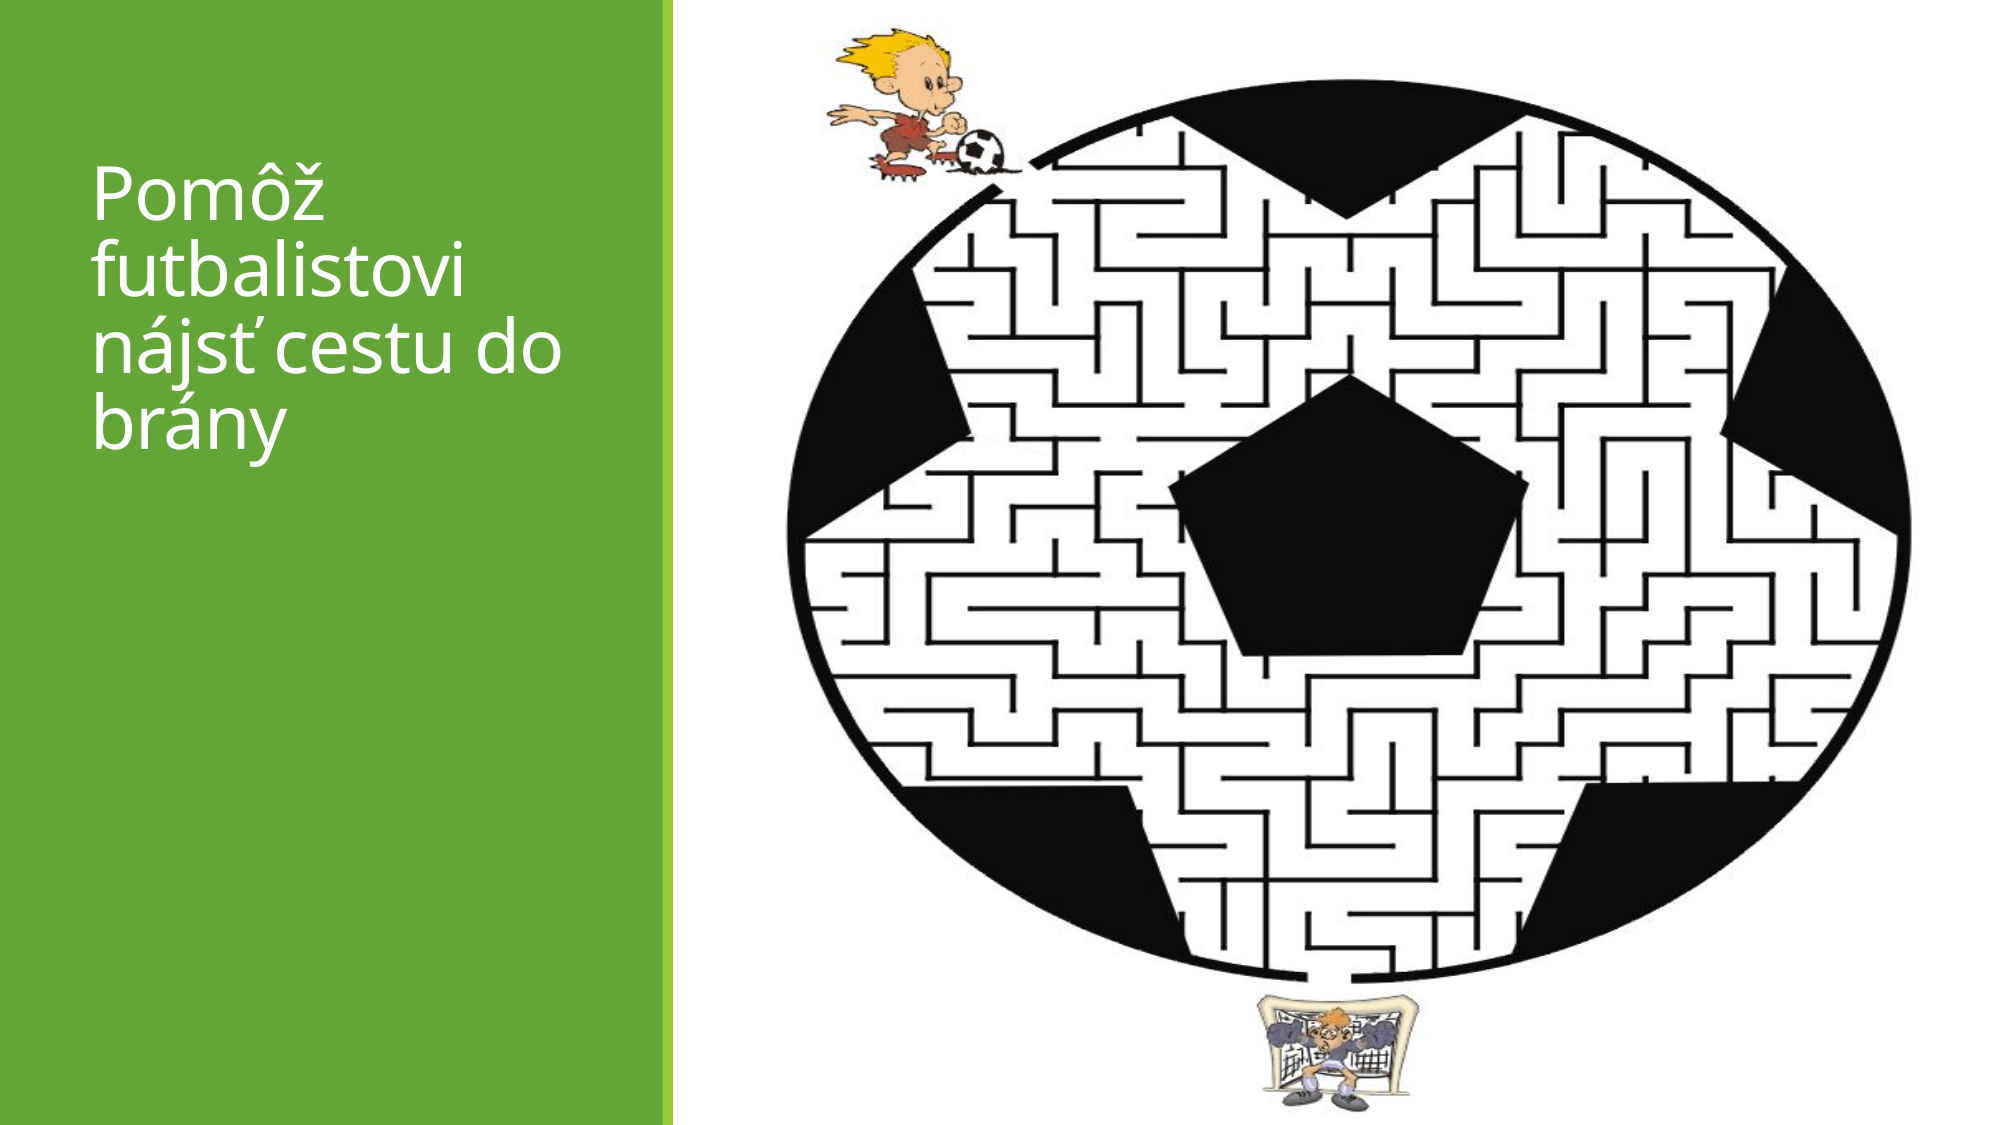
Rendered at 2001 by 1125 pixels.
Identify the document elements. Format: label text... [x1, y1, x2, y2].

title Pomôž futbalistovi nájsť cestu do brány [75, 97, 600, 473]
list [767, 17, 1926, 1125]
